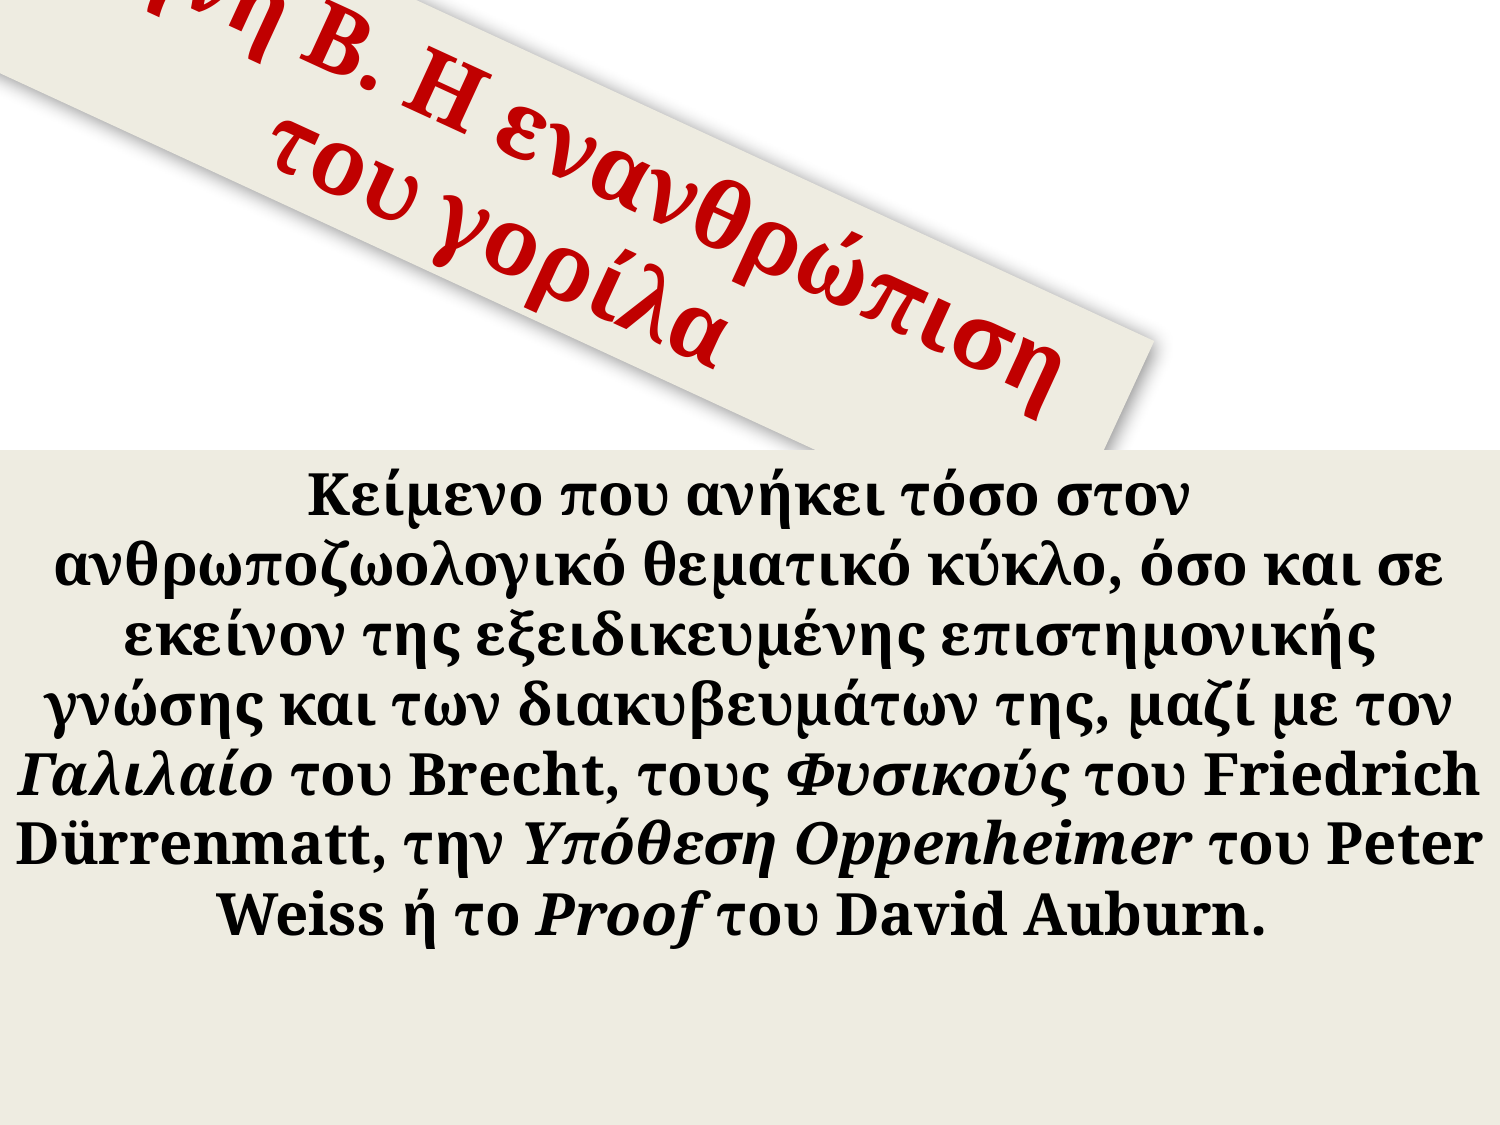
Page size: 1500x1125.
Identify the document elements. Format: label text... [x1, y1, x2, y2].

subtitle Κείμενο που ανήκει τόσο στον ανθρωποζωολογικό θεματικό κύκλο, όσο και σε εκείνον της εξειδικευμένης επιστημονικής γνώσης και των διακυβευμάτων της, μαζί με τον Γαλιλαίο του Brecht, τους Φυσικούς του Friedrich Dürrenmatt, την Υπόθεση Oppenheimer του Peter Weiss ή το Proof του David Auburn. [0, 450, 1500, 1125]
title Σκηνή Β. Η ενανθρώπιση του γορίλα [0, 0, 1155, 450]
